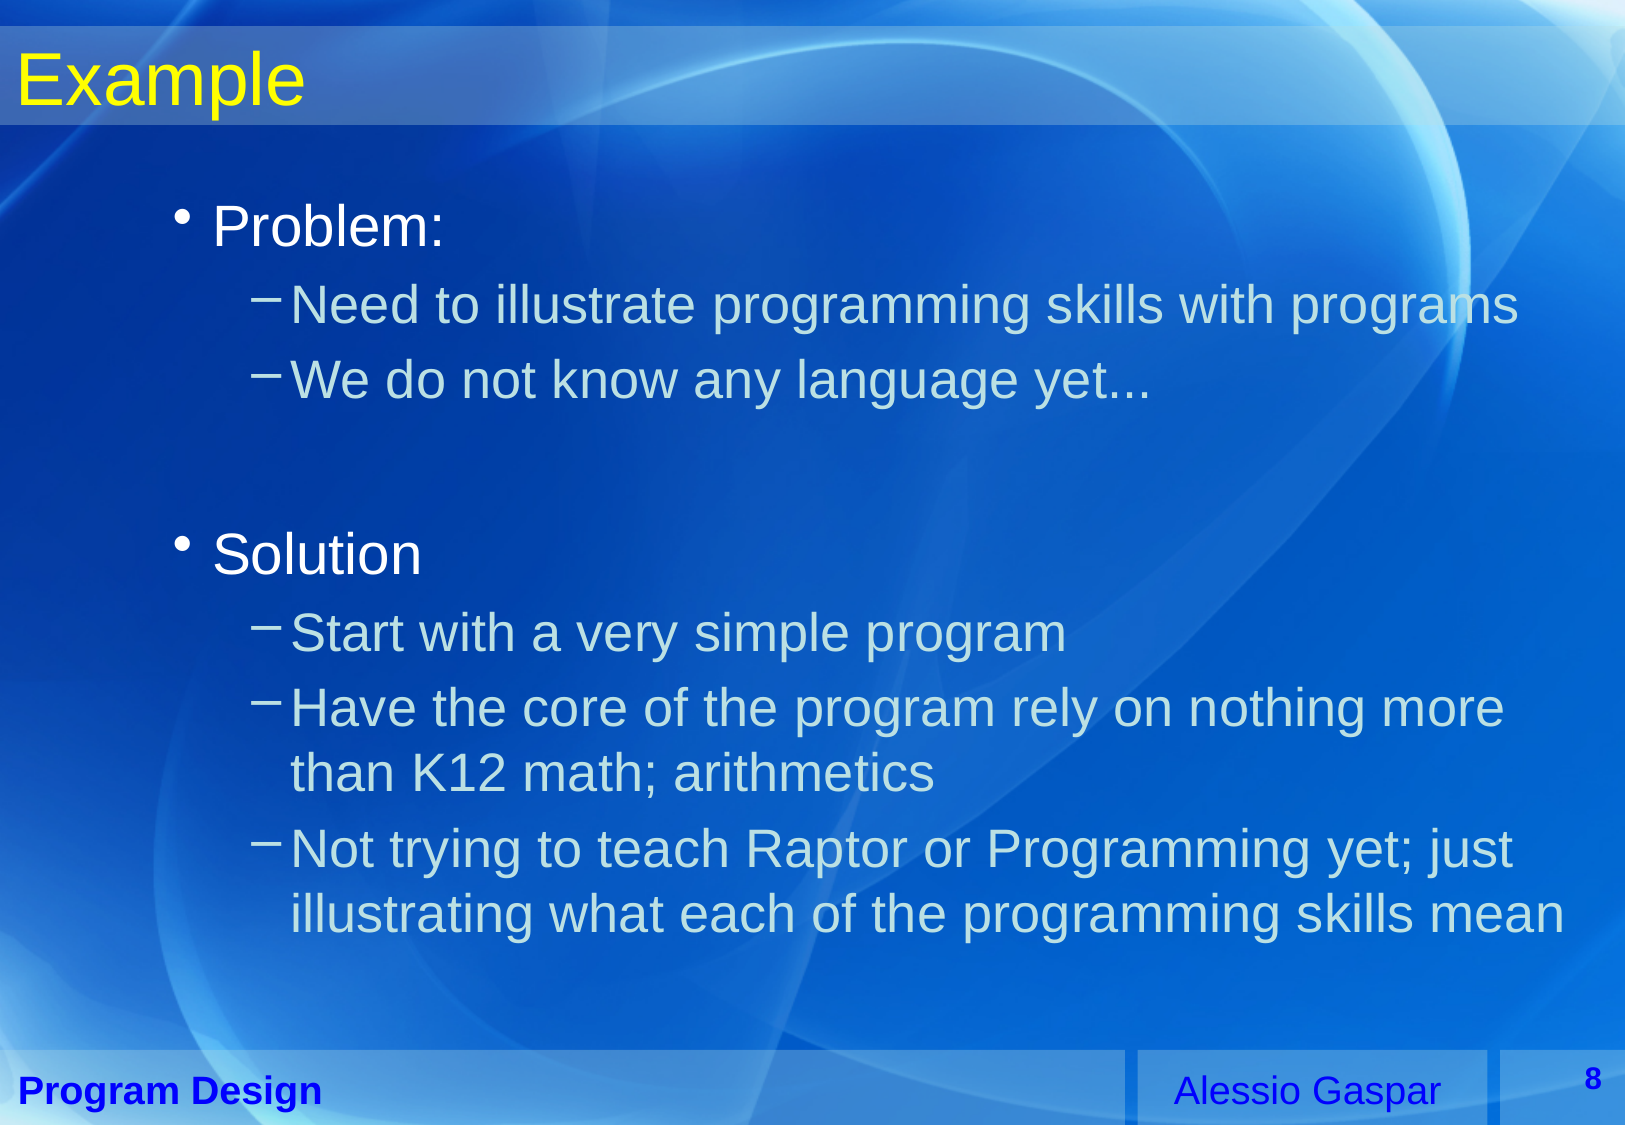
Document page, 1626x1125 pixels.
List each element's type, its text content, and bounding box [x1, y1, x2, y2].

picture [0, 125, 1625, 1125]
slide_number 8 [1537, 1050, 1618, 1125]
title Example [0, 26, 1625, 125]
list Problem: Need to illustrate programming skills with programs We do not know any language yet... Solution Start with a very simple program Have the core of the program rely on nothing more than K12 math; arithmetics Not trying to teach Raptor or Programming yet; just illustrating what each of the programming skills mean [0, 180, 1618, 988]
picture [0, 0, 1625, 26]
